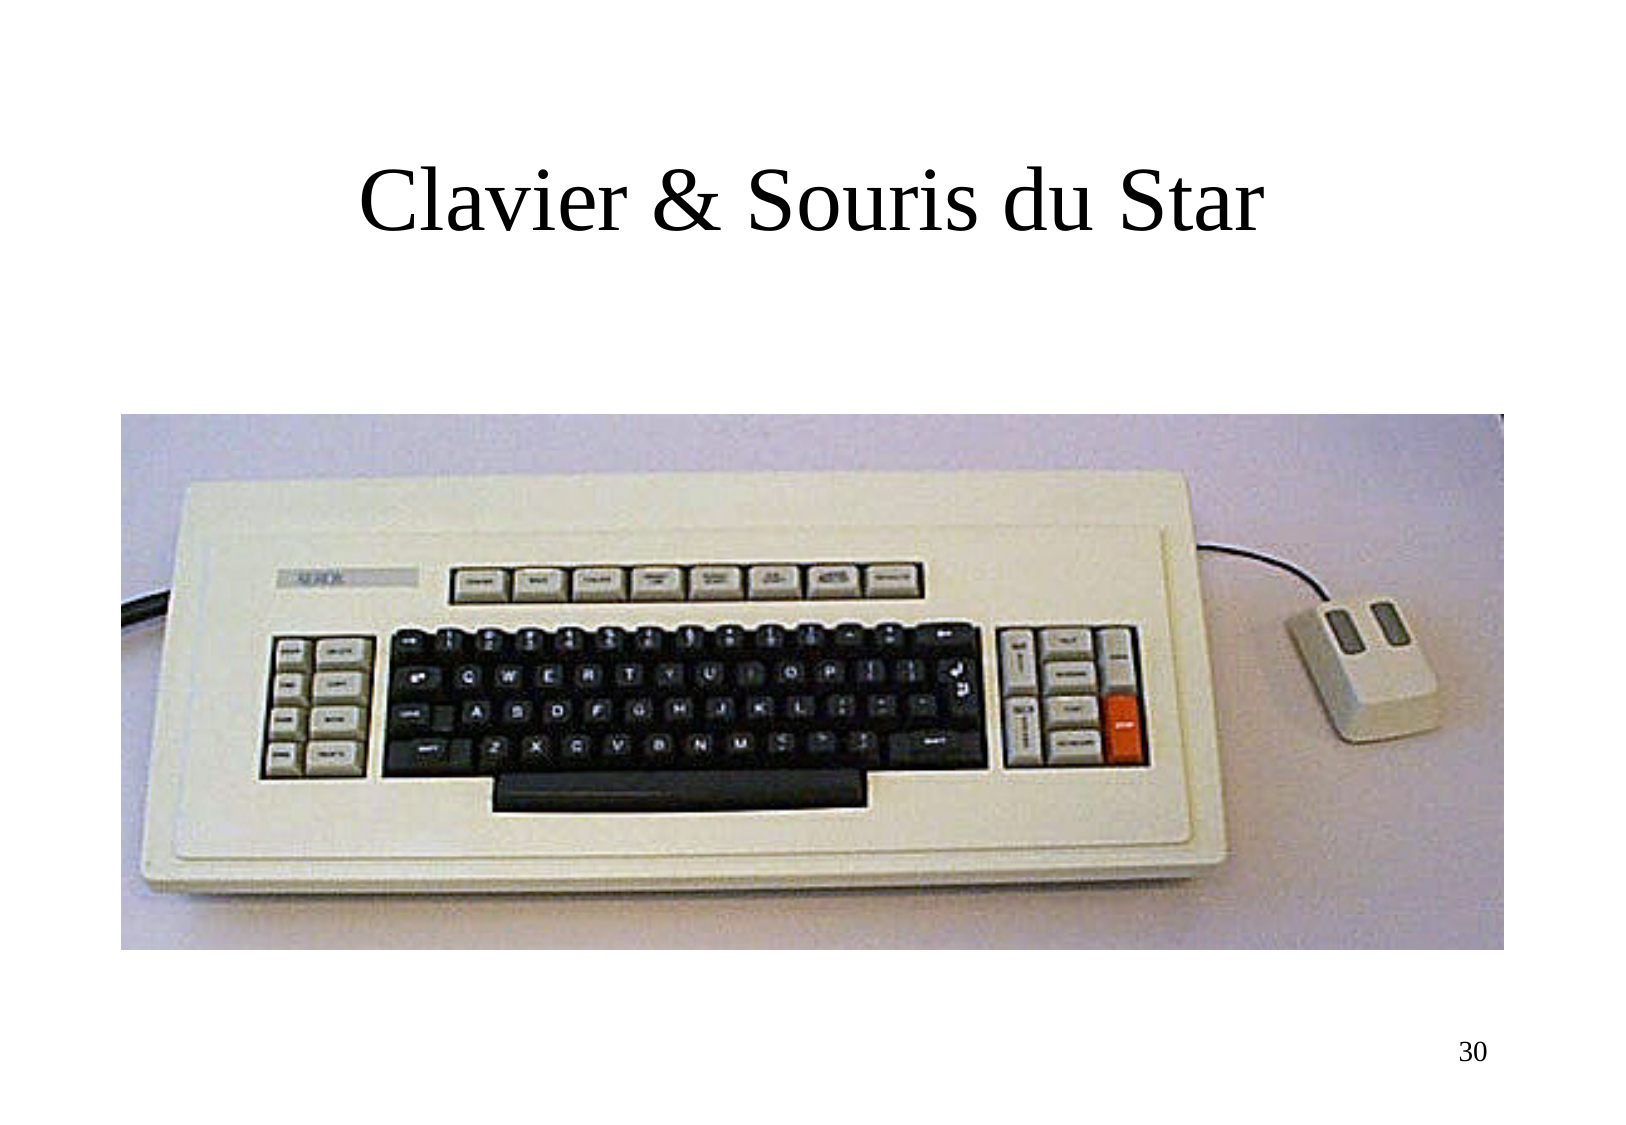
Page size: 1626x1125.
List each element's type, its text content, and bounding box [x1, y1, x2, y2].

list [121, 414, 1504, 951]
title Clavier & Souris du Star [121, 99, 1504, 288]
slide_number 30 [1164, 1025, 1504, 1100]
